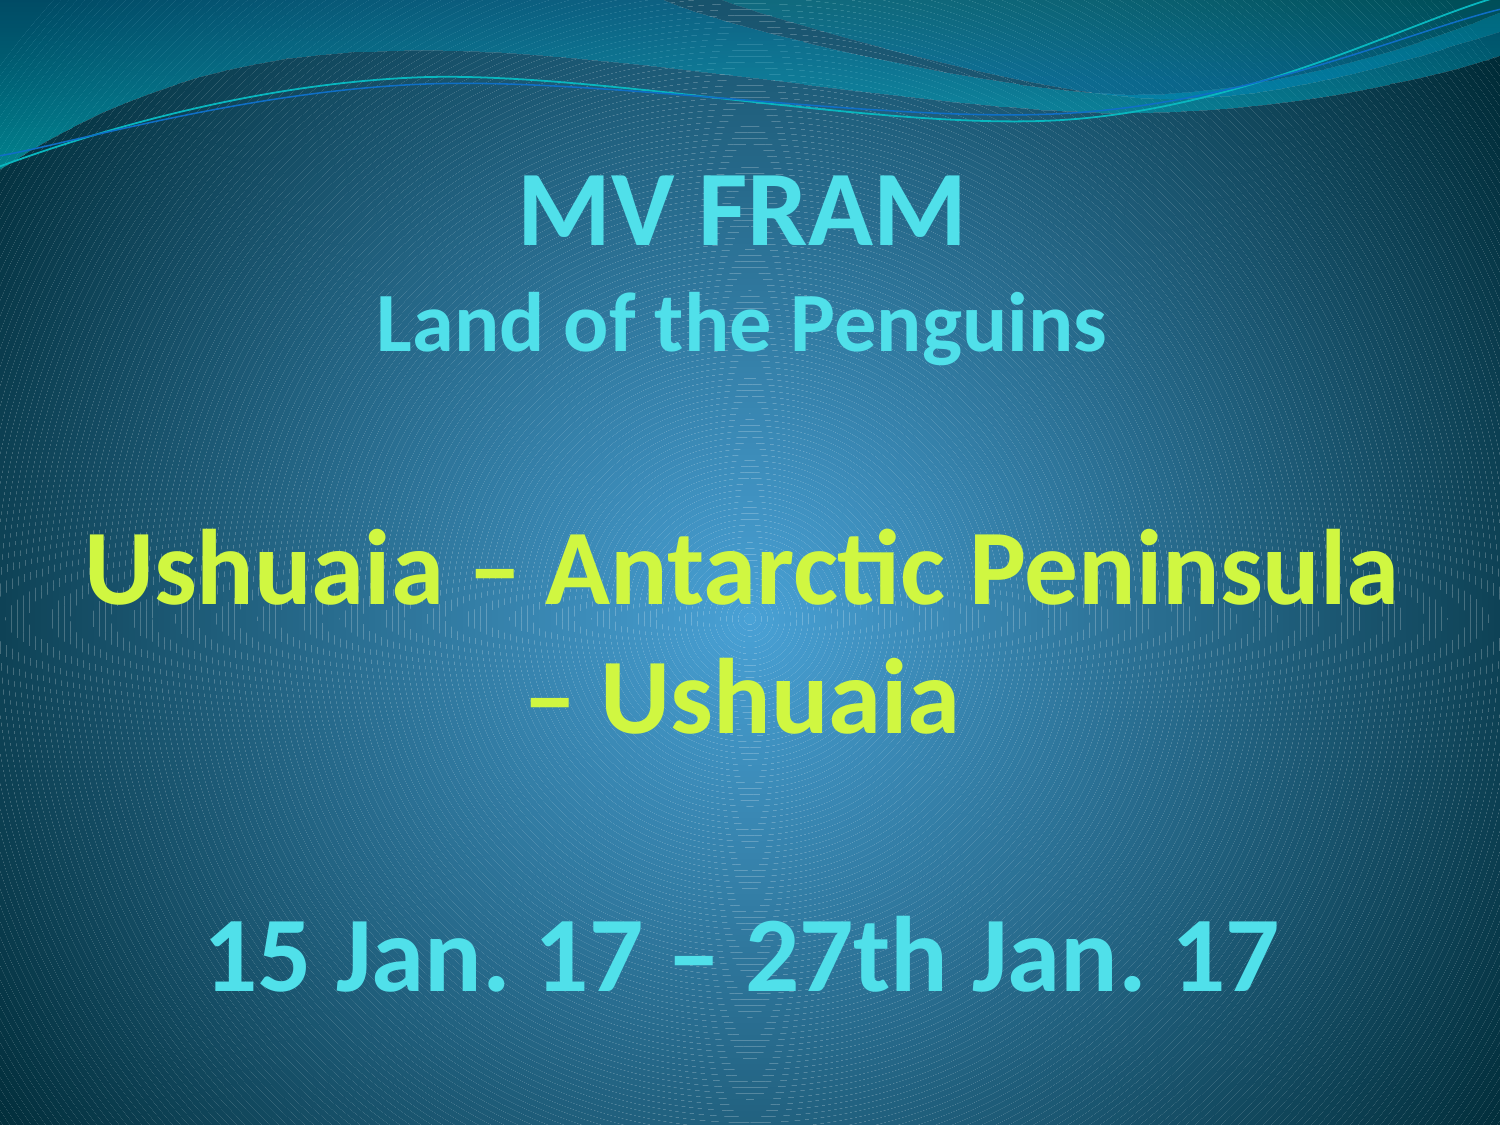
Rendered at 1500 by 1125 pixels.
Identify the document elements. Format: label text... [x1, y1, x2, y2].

title MV FRAM Land of the Penguins Ushuaia – Antarctic Peninsula – Ushuaia 15 Jan. 17 – 27th Jan. 17 [62, 137, 1425, 1013]
